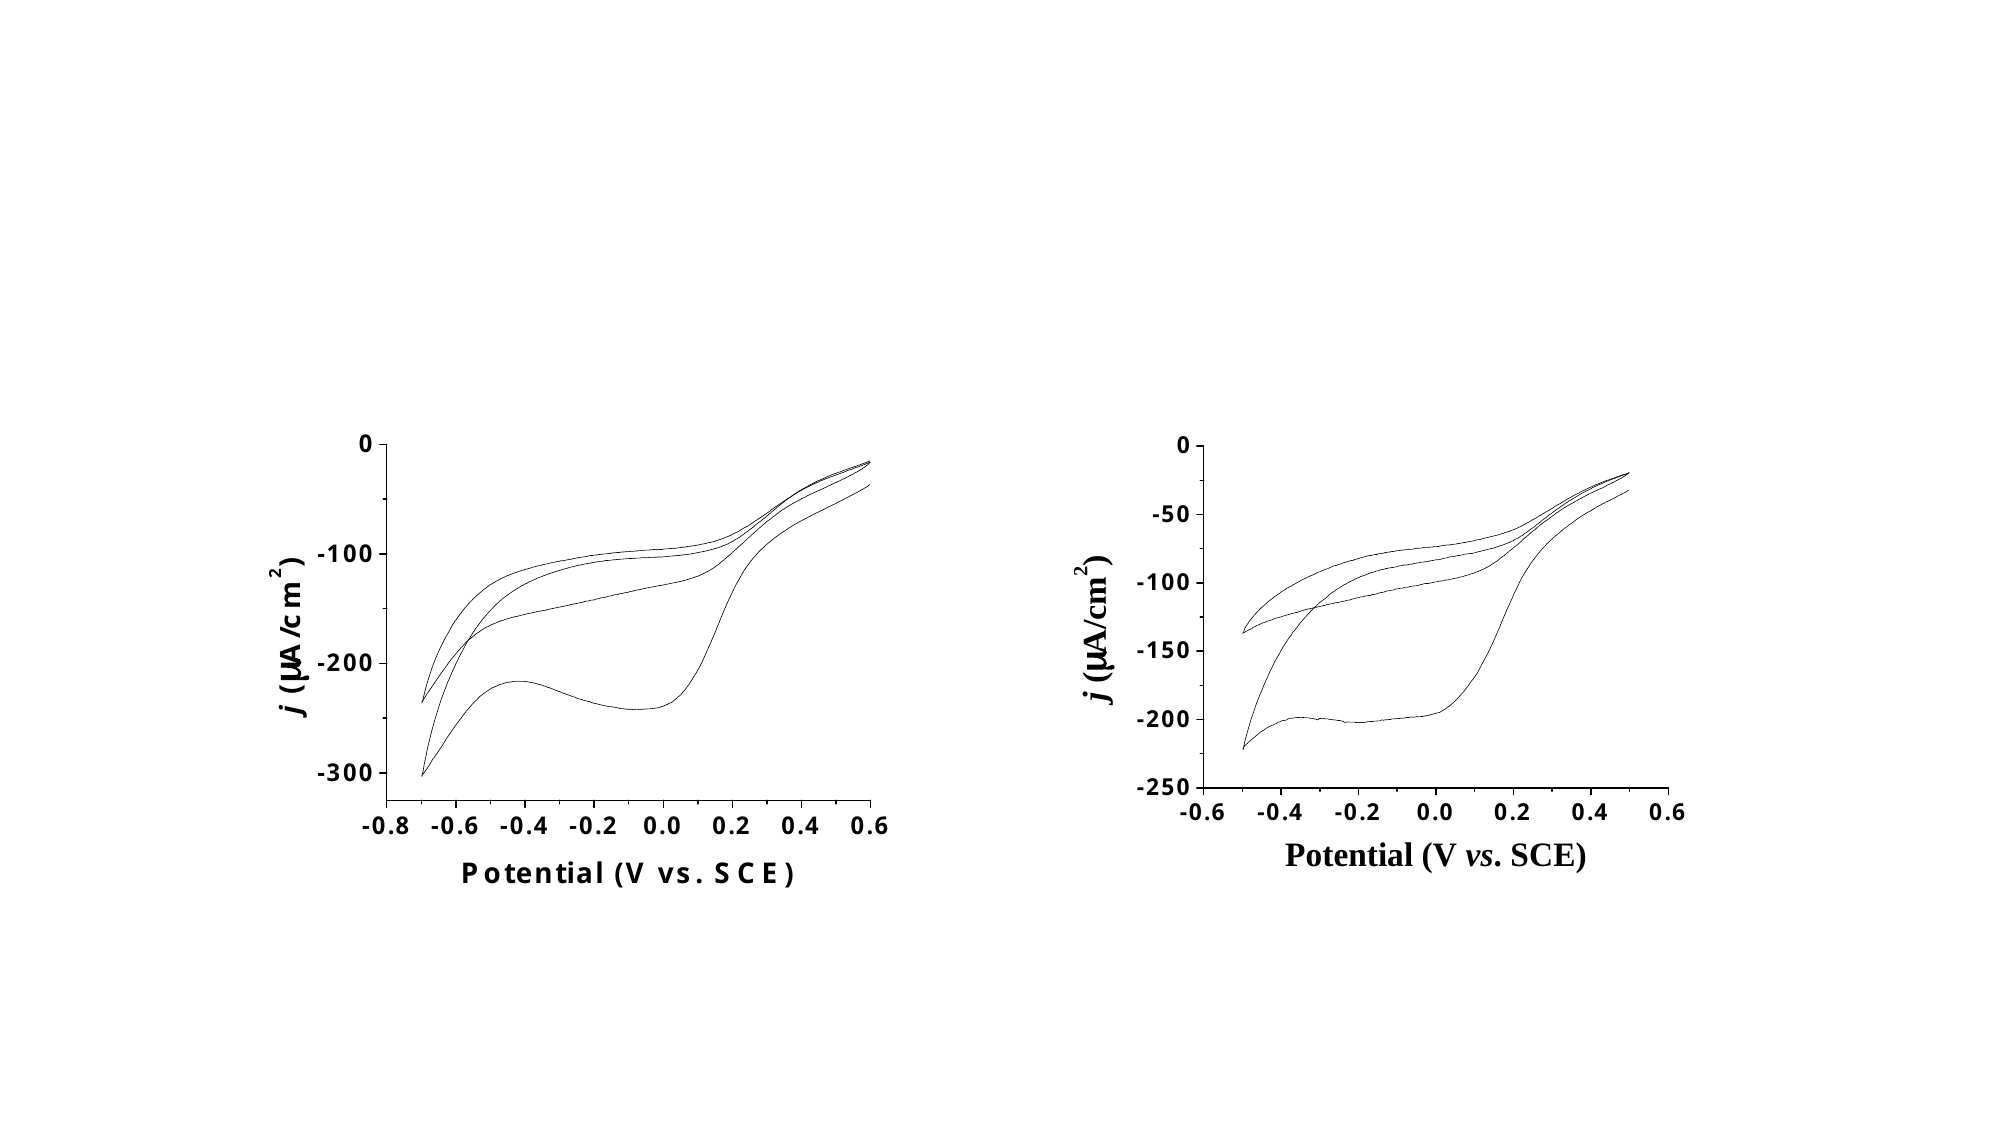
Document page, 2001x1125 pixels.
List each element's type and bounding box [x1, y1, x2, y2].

text_box [248, 407, 958, 904]
text_box [1065, 408, 1748, 885]
